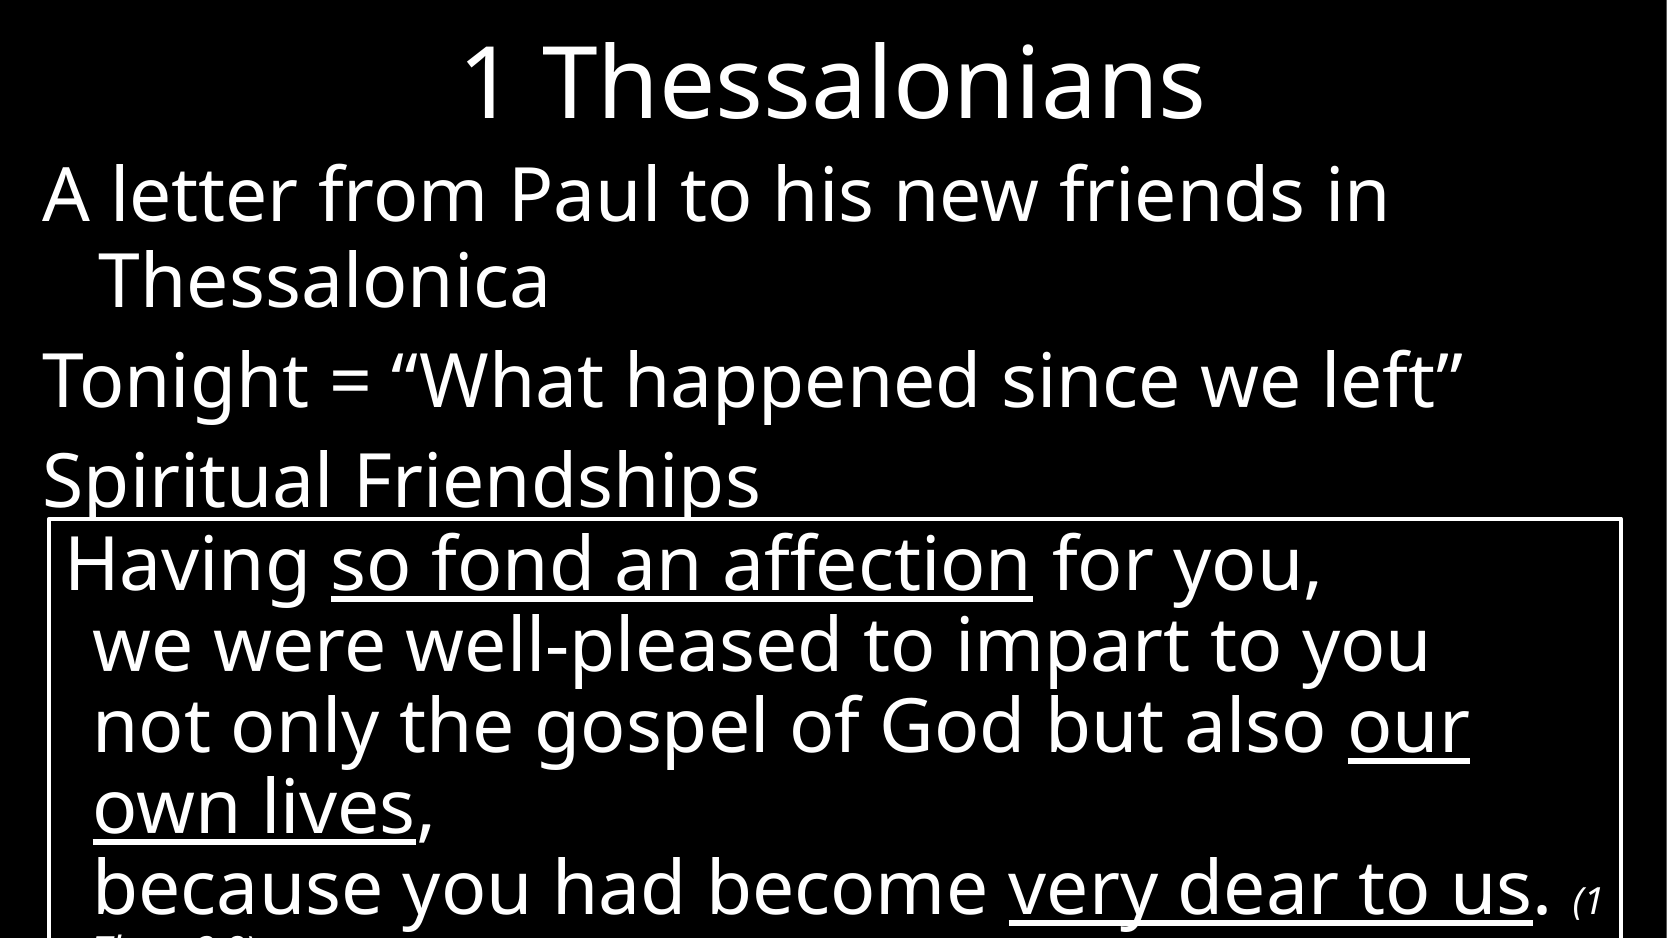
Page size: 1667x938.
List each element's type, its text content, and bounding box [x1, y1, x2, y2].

list A letter from Paul to his new friends in Thessalonica Tonight = “What happened since we left” Spiritual Friendships [27, 145, 1640, 907]
text_box Having so fond an affection for you, we were well-pleased to impart to you not only the gospel of God but also our own lives, because you had become very dear to us. (1 Thess 2:8) [49, 518, 1621, 938]
title 1 Thessalonians [27, 20, 1640, 136]
